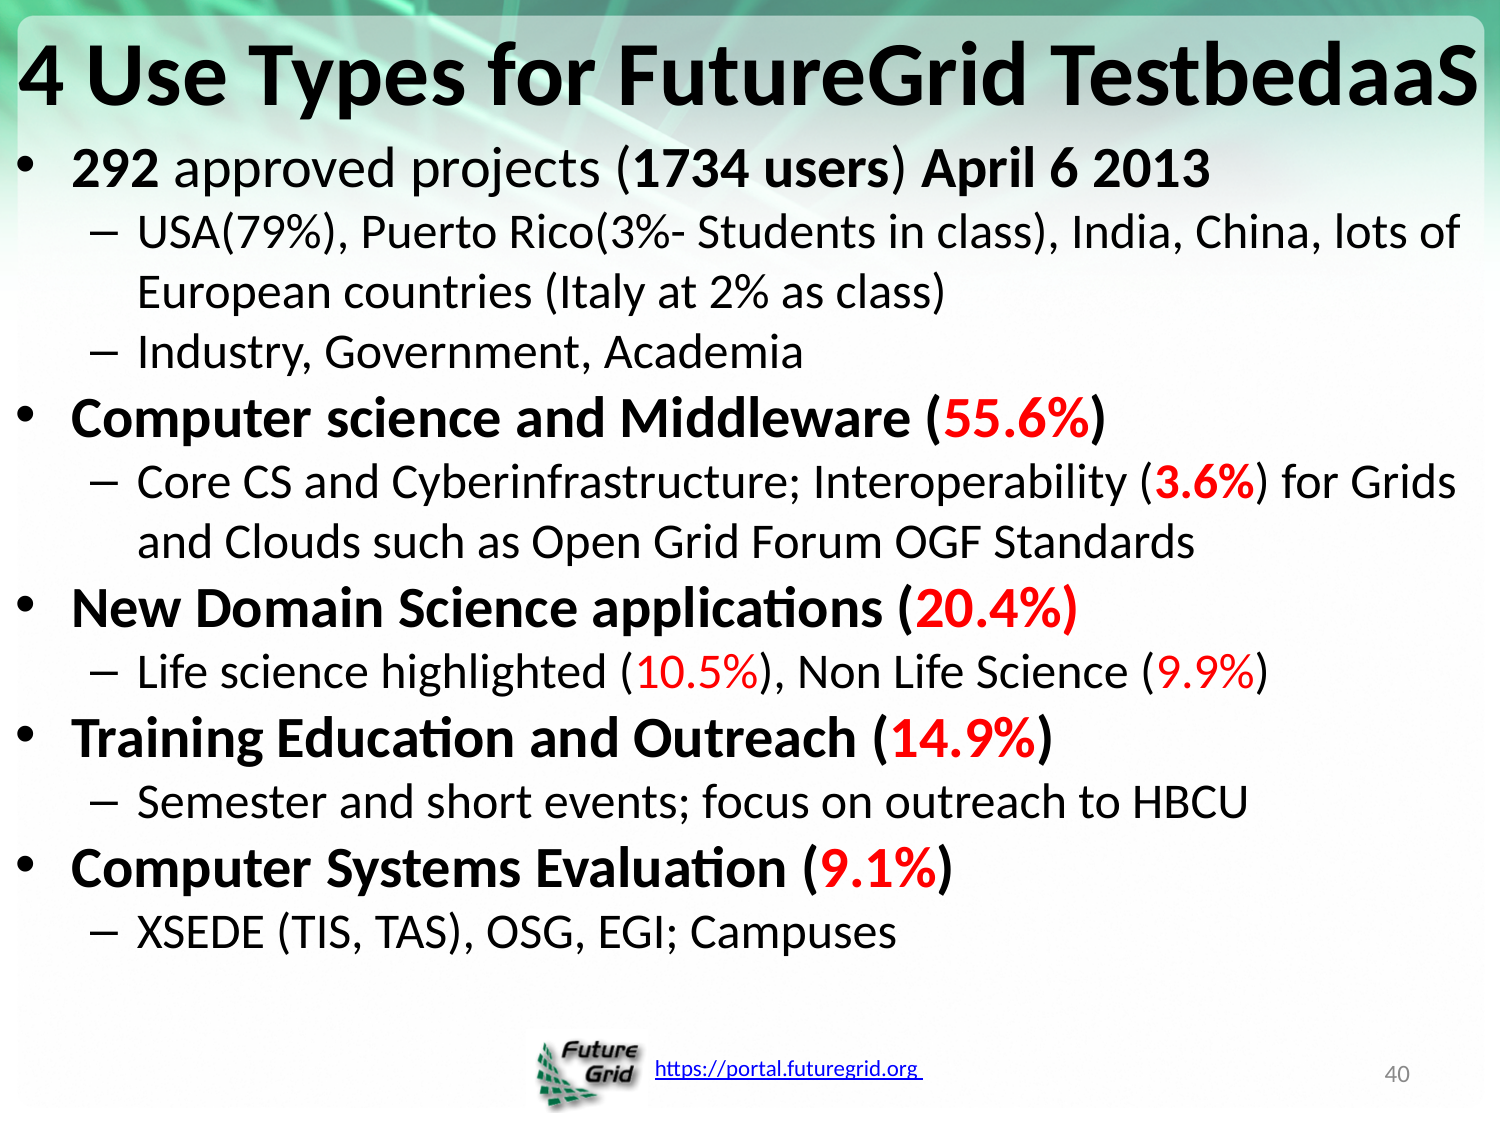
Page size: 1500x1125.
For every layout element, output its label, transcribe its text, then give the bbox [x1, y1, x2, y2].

slide_number 40 [1074, 1042, 1425, 1103]
title 4 Use Types for FutureGrid TestbedaaS [0, 0, 1500, 121]
picture [0, 1060, 1500, 1125]
list 292 approved projects (1734 users) April 6 2013 USA(79%), Puerto Rico(3%- Students in class), India, China, lots of European countries (Italy at 2% as class) Industry, Government, Academia Computer science and Middleware (55.6%) Core CS and Cyberinfrastructure; Interoperability (3.6%) for Grids and Clouds such as Open Grid Forum OGF Standards New Domain Science applications (20.4%) Life science highlighted (10.5%), Non Life Science (9.9%) Training Education and Outreach (14.9%) Semester and short events; focus on outreach to HBCU Computer Systems Evaluation (9.1%) XSEDE (TIS, TAS), OSG, EGI; Campuses [0, 121, 1500, 1060]
